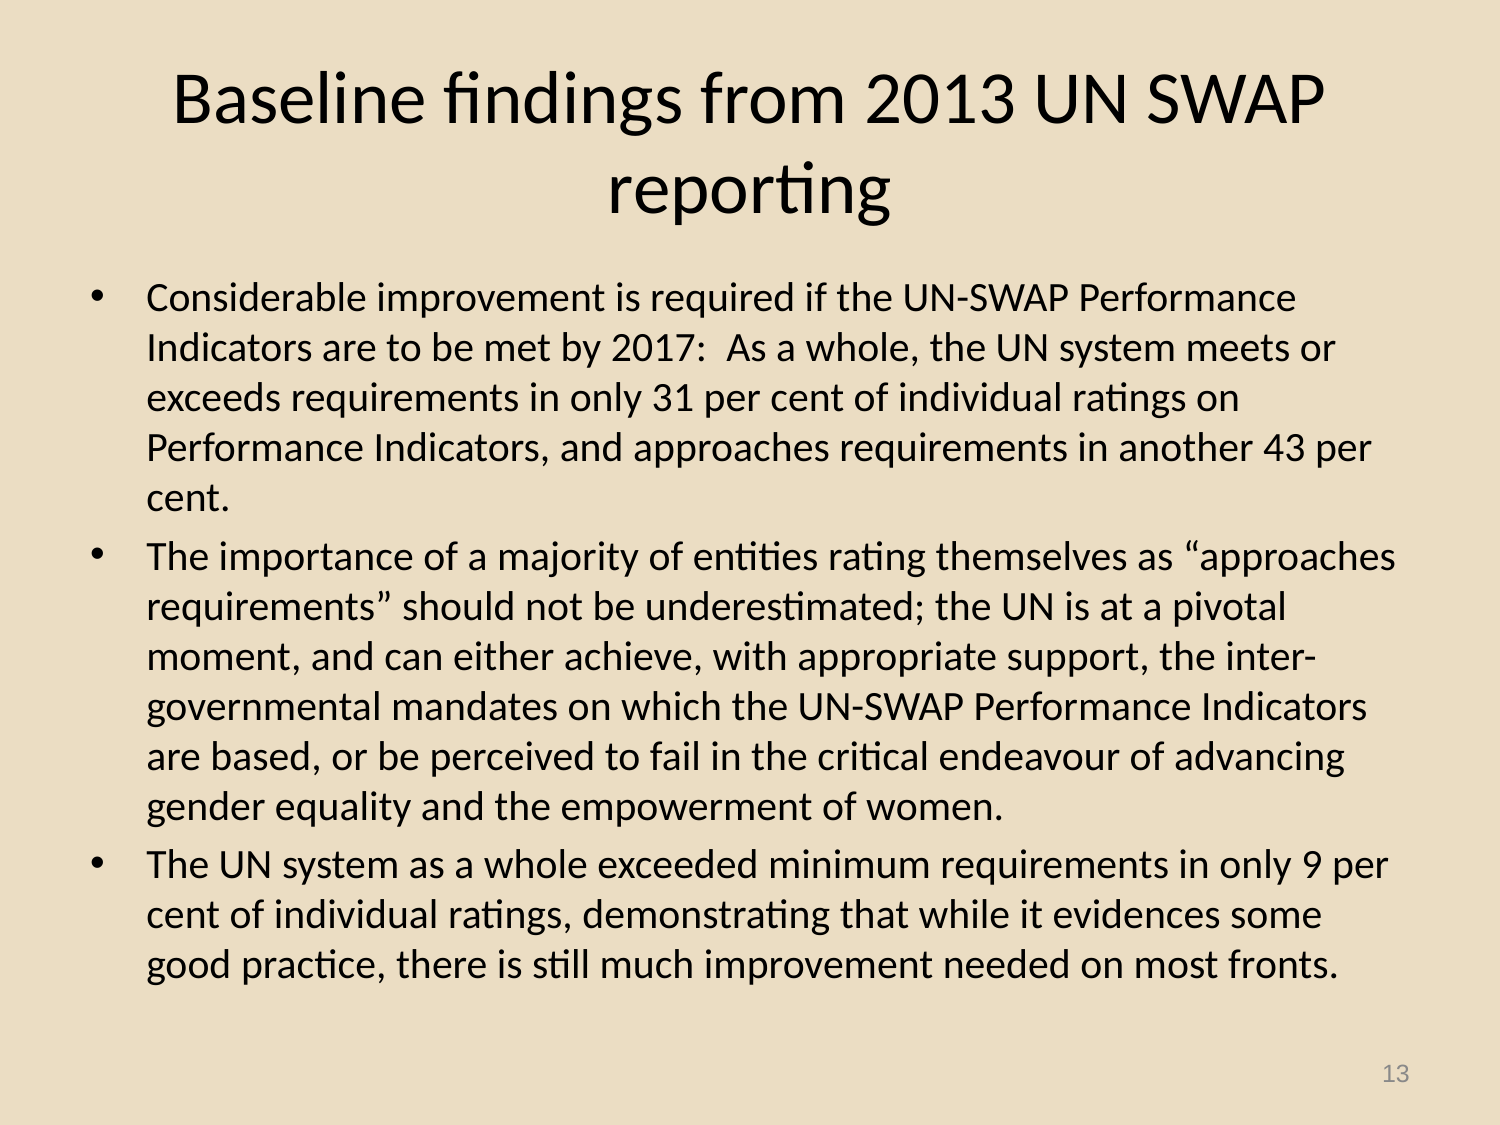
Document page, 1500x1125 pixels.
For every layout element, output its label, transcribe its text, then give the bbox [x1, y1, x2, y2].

title Baseline findings from 2013 UN SWAP reporting [74, 44, 1426, 233]
list Considerable improvement is required if the UN-SWAP Performance Indicators are to be met by 2017: As a whole, the UN system meets or exceeds requirements in only 31 per cent of individual ratings on Performance Indicators, and approaches requirements in another 43 per cent. The importance of a majority of entities rating themselves as “approaches requirements” should not be underestimated; the UN is at a pivotal moment, and can either achieve, with appropriate support, the inter-governmental mandates on which the UN-SWAP Performance Indicators are based, or be perceived to fail in the critical endeavour of advancing gender equality and the empowerment of women. The UN system as a whole exceeded minimum requirements in only 9 per cent of individual ratings, demonstrating that while it evidences some good practice, there is still much improvement needed on most fronts. [74, 262, 1426, 1006]
slide_number 13 [1074, 1042, 1425, 1103]
